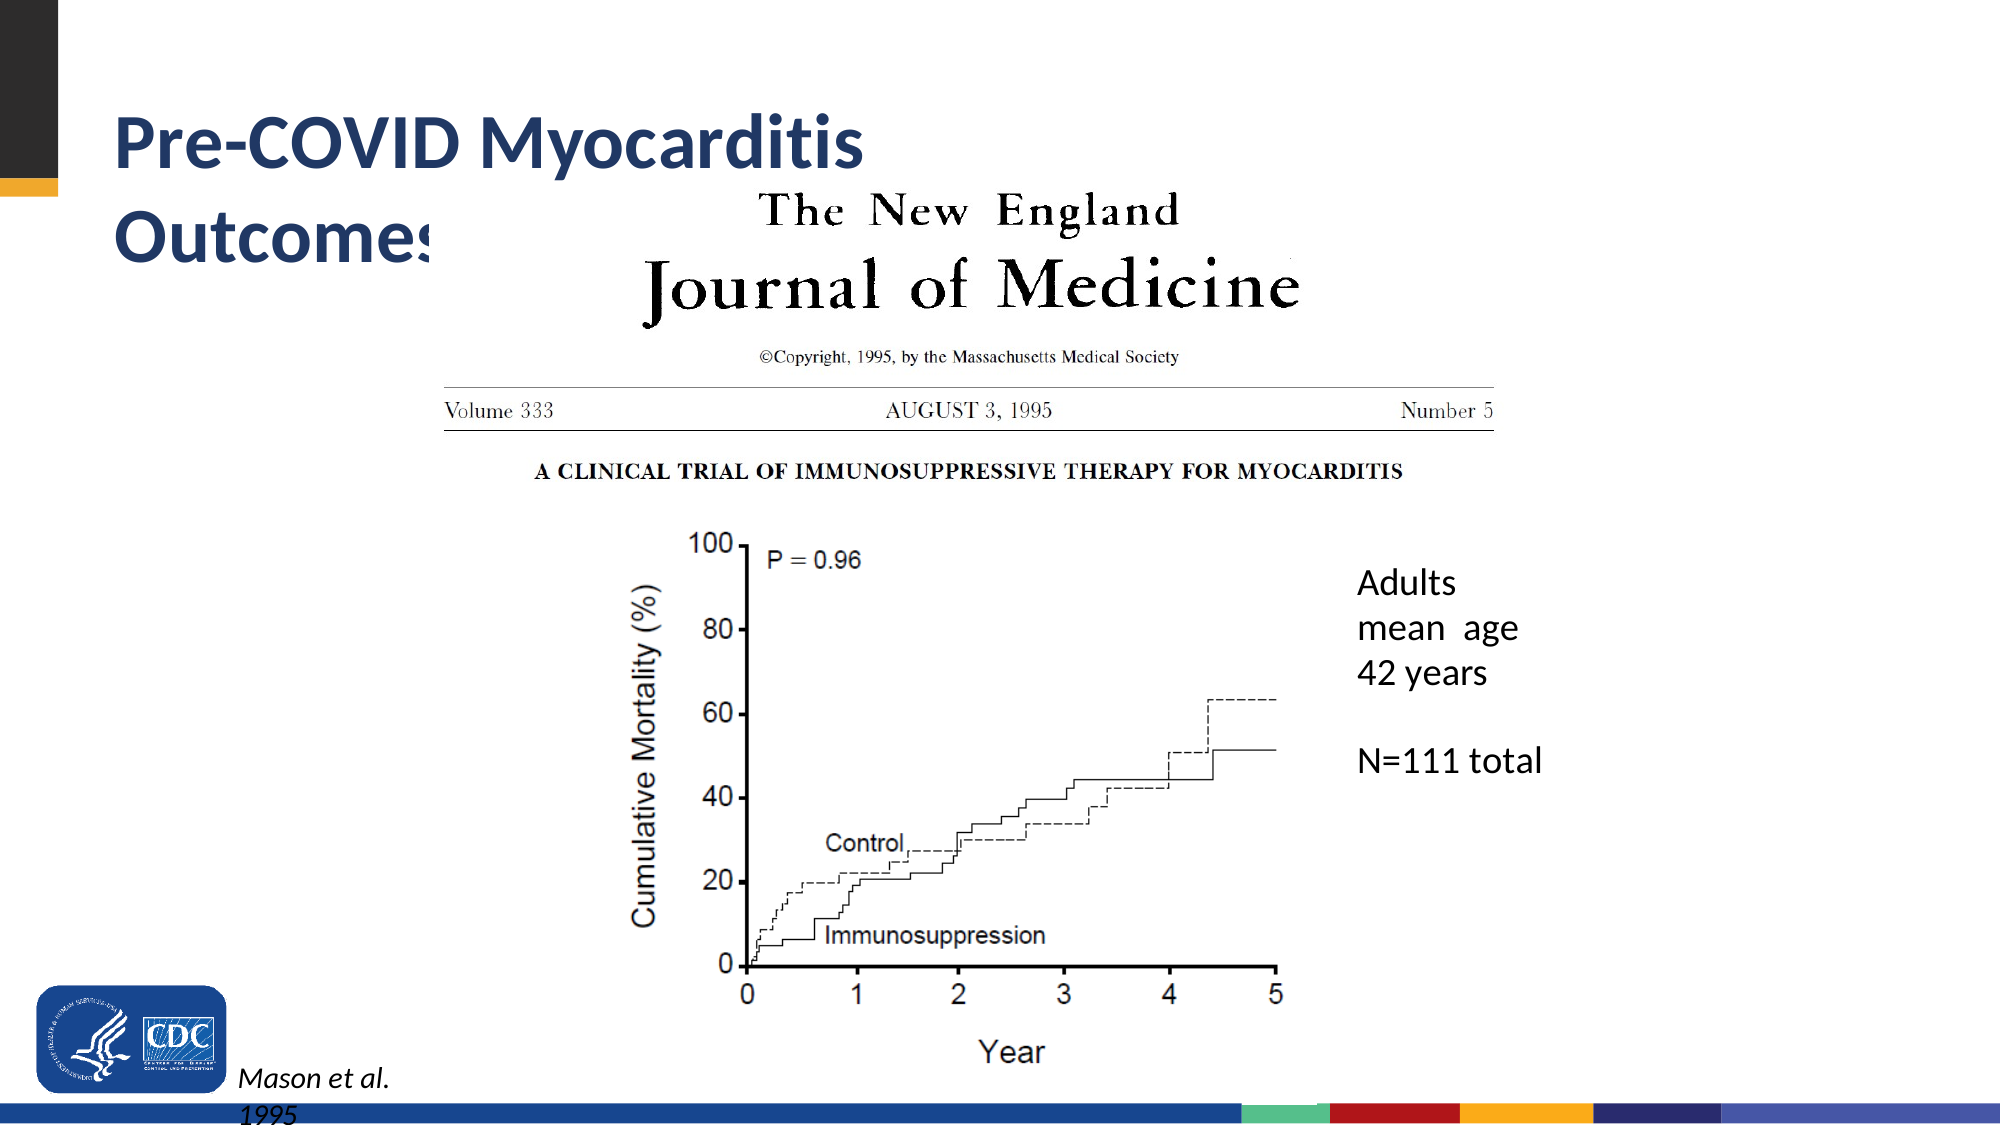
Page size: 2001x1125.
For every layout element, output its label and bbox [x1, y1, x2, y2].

text_box [0, 0, 2000, 1124]
